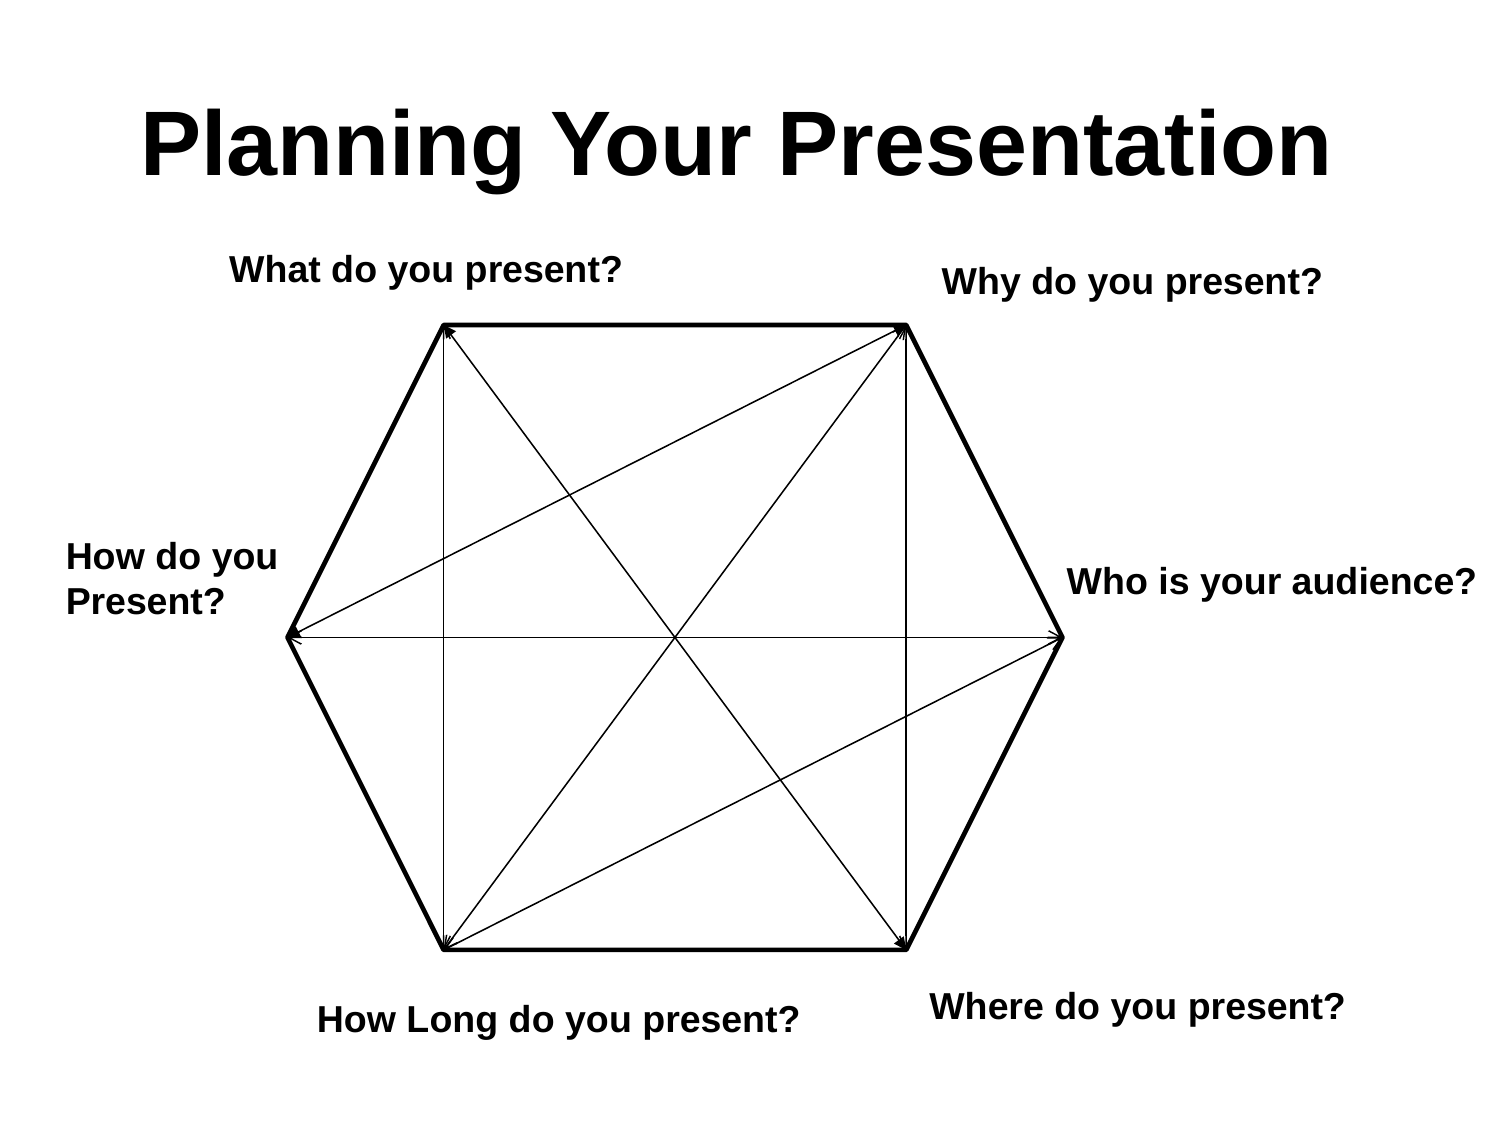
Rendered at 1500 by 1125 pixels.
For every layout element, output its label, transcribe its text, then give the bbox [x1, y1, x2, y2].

text_box Who is your audience? [1051, 549, 1493, 610]
text_box What do you present? [214, 237, 639, 298]
text_box How do you Present? [51, 524, 282, 630]
text_box [992, 496, 1061, 634]
text_box How Long do you present? [302, 987, 827, 1048]
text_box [443, 637, 1063, 951]
text_box Why do you present? [926, 249, 1339, 310]
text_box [362, 648, 438, 869]
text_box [287, 324, 907, 635]
text_box Where do you present? [914, 974, 1362, 1035]
text_box [408, 879, 438, 936]
title Planning Your Presentation [74, 44, 1426, 233]
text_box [362, 405, 988, 634]
text_box [293, 649, 356, 775]
text_box [910, 337, 946, 403]
